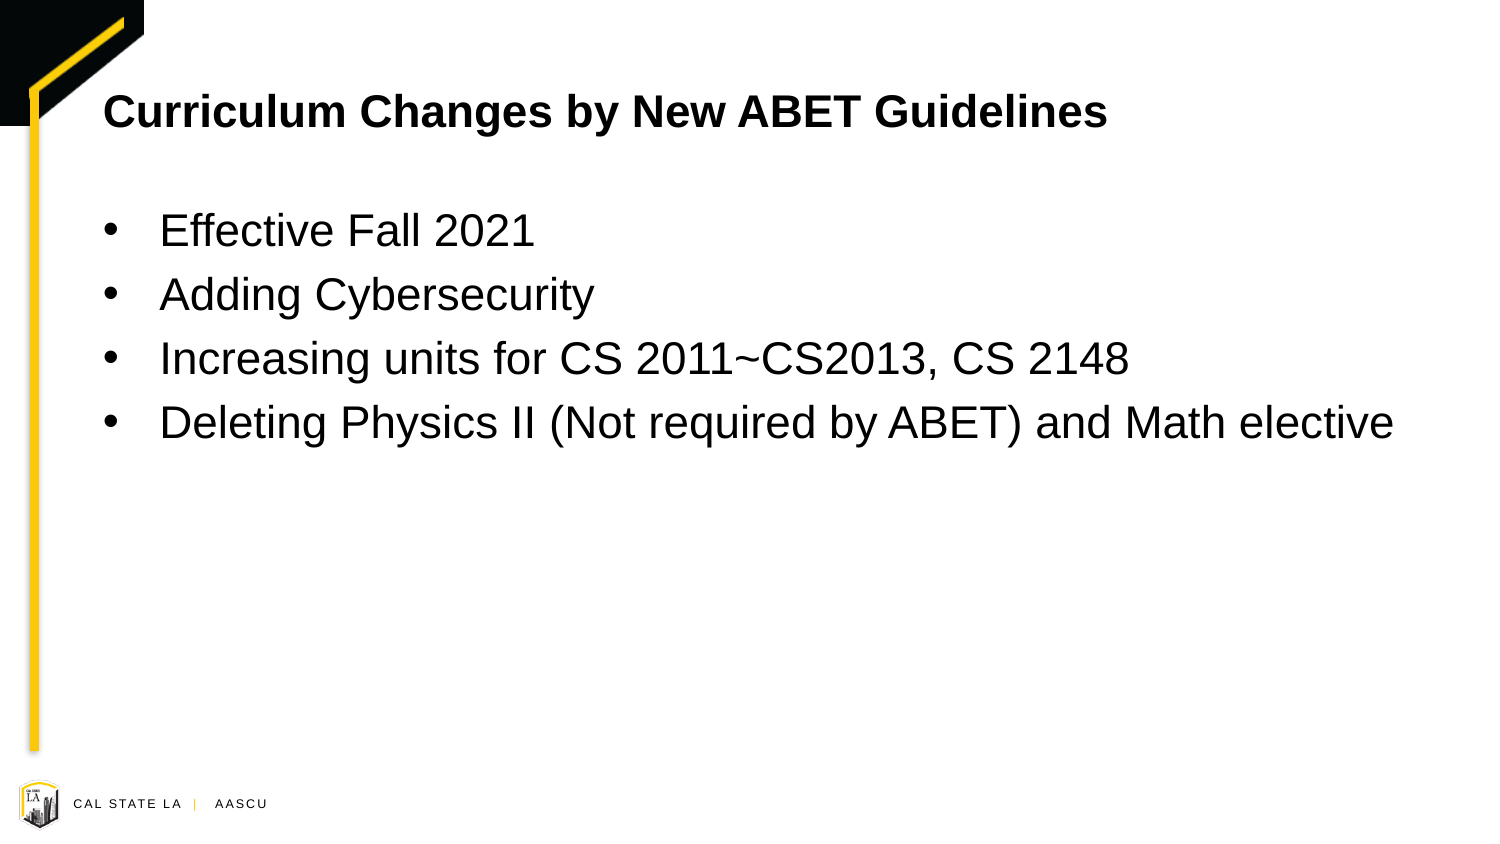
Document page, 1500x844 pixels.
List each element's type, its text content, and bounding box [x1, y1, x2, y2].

list Effective Fall 2021 Adding Cybersecurity Increasing units for CS 2011~CS2013, CS 2148 Deleting Physics II (Not required by ABET) and Math elective [87, 193, 1424, 751]
title Curriculum Changes by New ABET Guidelines [87, 38, 1424, 180]
picture [13, 774, 66, 831]
picture [0, 0, 144, 126]
